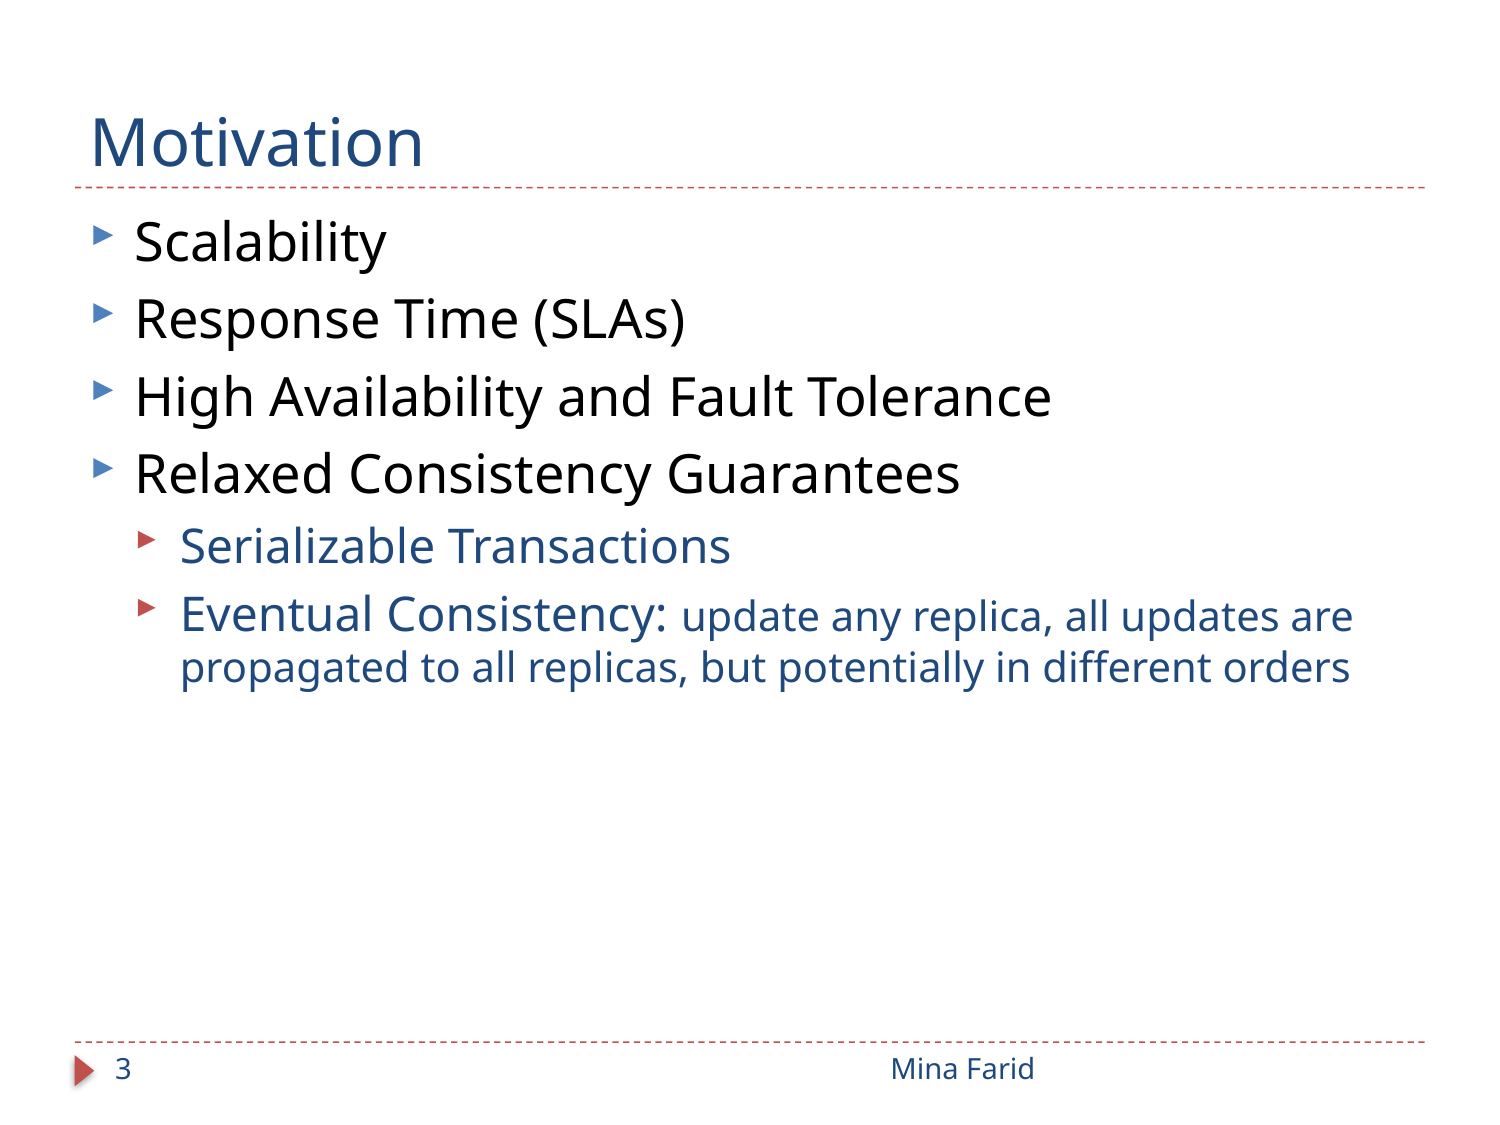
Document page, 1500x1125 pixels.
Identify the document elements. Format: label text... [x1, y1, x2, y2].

slide_number 3 [100, 1042, 426, 1103]
title Motivation [75, 24, 1425, 188]
list Scalability Response Time (SLAs) High Availability and Fault Tolerance Relaxed Consistency Guarantees Serializable Transactions Eventual Consistency: update any replica, all updates are propagated to all replicas, but potentially in different orders [75, 200, 1425, 1010]
footer Mina Farid [475, 1042, 1051, 1103]
